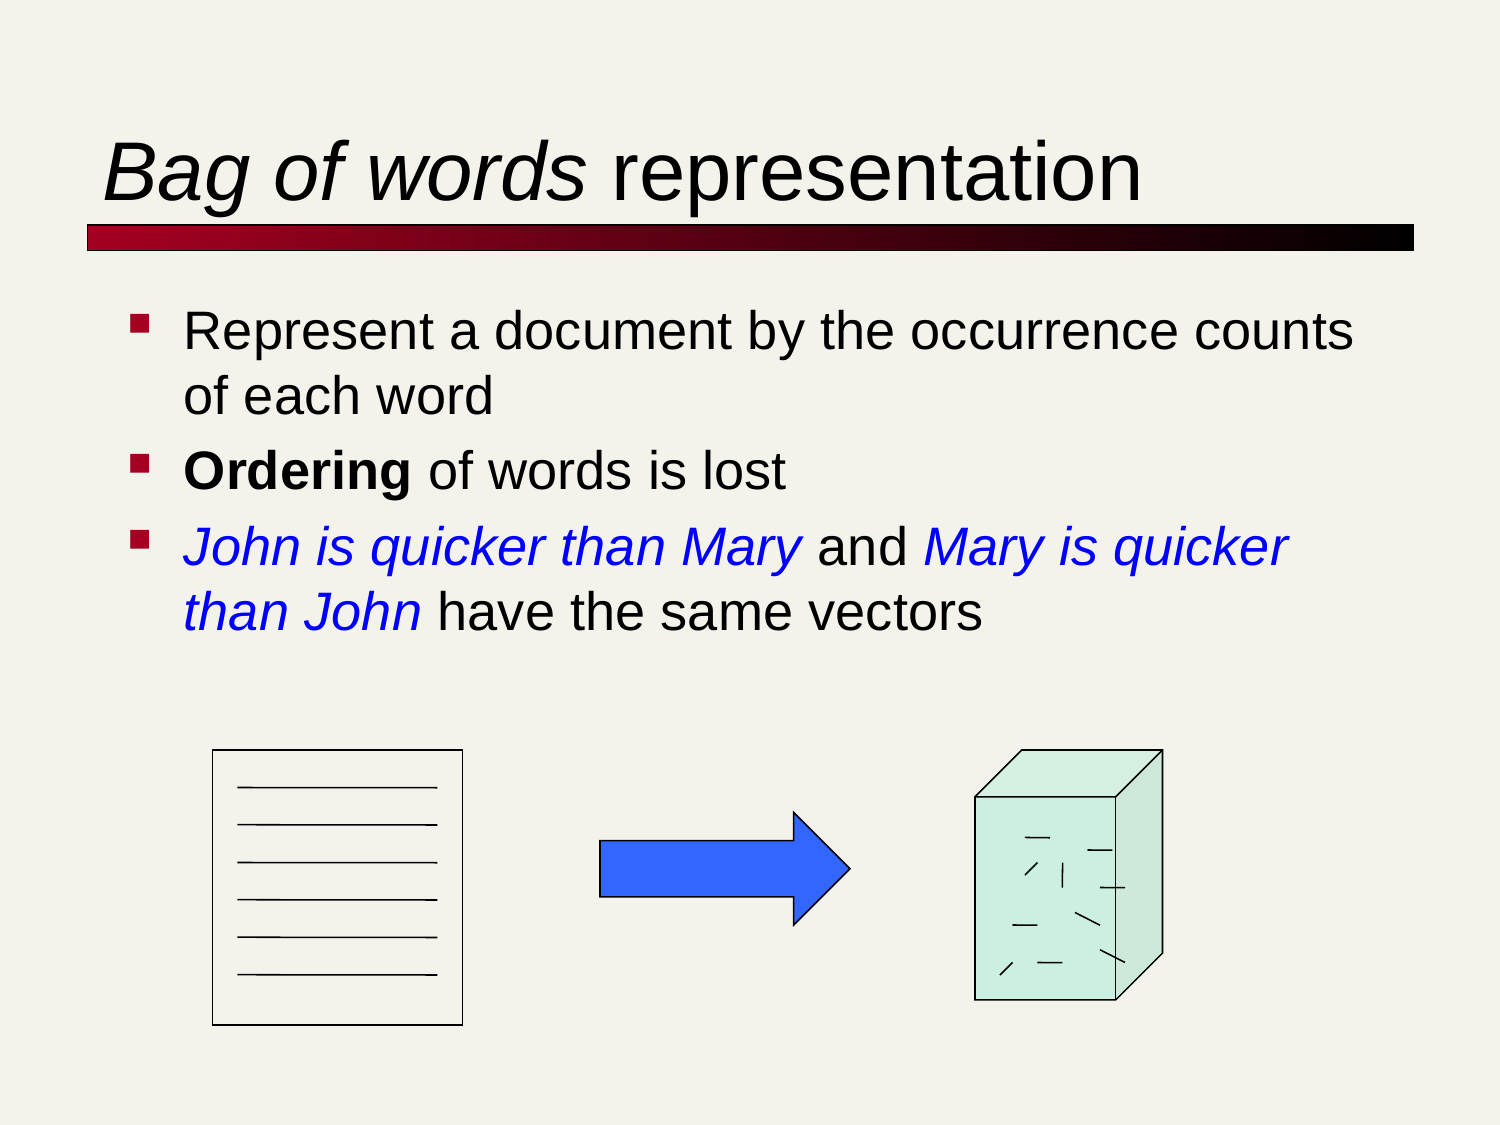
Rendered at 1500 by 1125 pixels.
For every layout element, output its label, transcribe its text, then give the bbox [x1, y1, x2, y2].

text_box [999, 962, 1013, 976]
table_cell 10422 [975, 750, 1161, 796]
text_box [975, 750, 1163, 1000]
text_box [1024, 862, 1038, 876]
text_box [212, 749, 463, 1026]
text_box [1074, 912, 1101, 926]
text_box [1099, 949, 1126, 963]
title Bag of words representation [87, 62, 1413, 226]
list Represent a document by the occurrence counts of each word Ordering of words is lost John is quicker than Mary and Mary is quicker than John have the same vectors [112, 287, 1388, 663]
text_box [600, 812, 850, 925]
